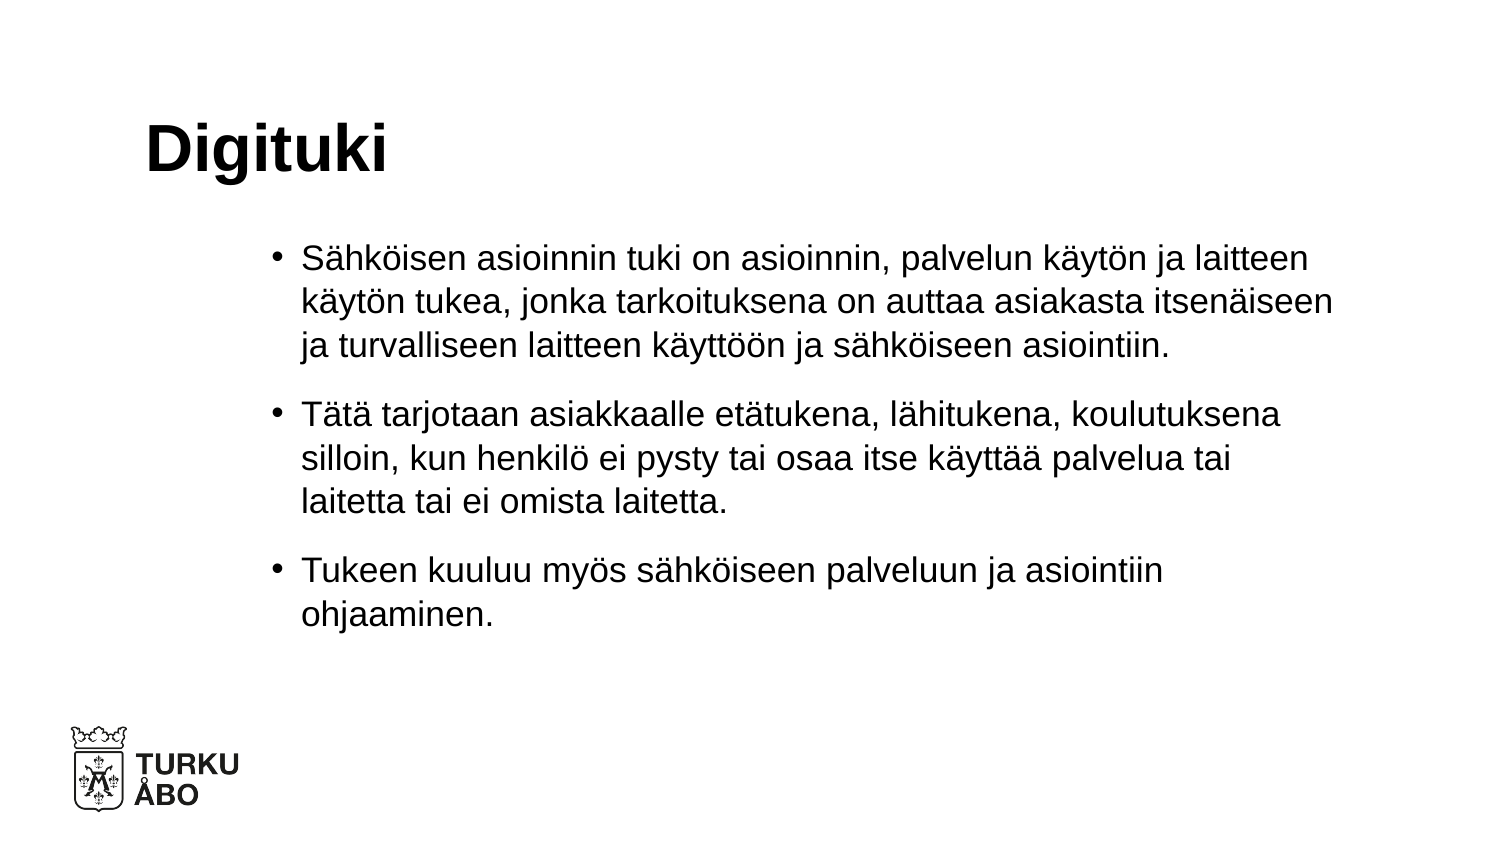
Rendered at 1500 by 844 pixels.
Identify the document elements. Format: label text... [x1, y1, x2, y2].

picture [70, 725, 239, 813]
list Sähköisen asioinnin tuki on asioinnin, palvelun käytön ja laitteen käytön tukea, jonka tarkoituksena on auttaa asiakasta itsenäiseen ja turvalliseen laitteen käyttöön ja sähköiseen asiointiin. Tätä tarjotaan asiakkaalle etätukena, lähitukena, koulutuksena silloin, kun henkilö ei pysty tai osaa itse käyttää palvelua tai laitetta tai ei omista laitetta. Tukeen kuuluu myös sähköiseen palveluun ja asiointiin ohjaaminen. [256, 225, 1362, 725]
title Digituki [145, 62, 1362, 186]
